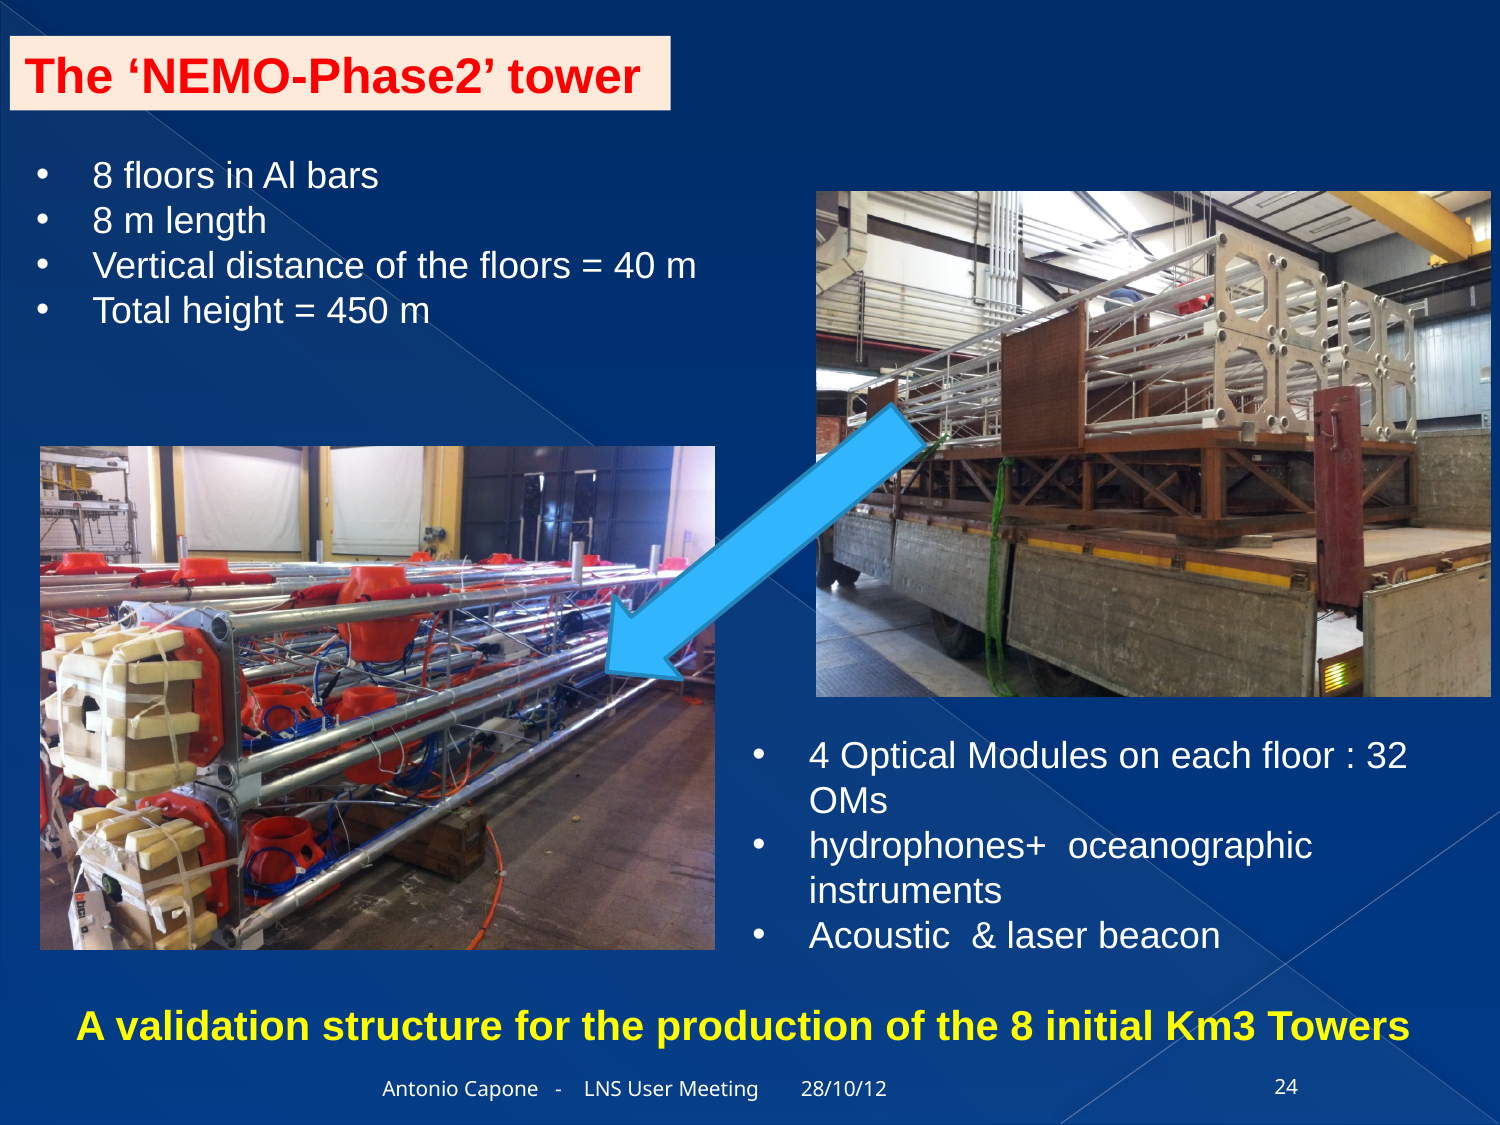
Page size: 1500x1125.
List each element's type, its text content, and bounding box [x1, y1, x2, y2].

picture [816, 191, 1491, 697]
text_box [719, 470, 807, 618]
text_box The ‘NEMO-Phase2’ tower [9, 35, 671, 111]
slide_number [786, 1063, 1136, 1113]
text_box 4 Optical Modules on each floor : 32 OMs hydrophones+ oceanographic instruments Acoustic & laser beacon [737, 723, 1488, 963]
footer Antonio Capone - LNS User Meeting [75, 1063, 774, 1113]
picture [40, 446, 715, 950]
slide_number 24 [1245, 1063, 1328, 1113]
text_box A validation structure for the production of the 8 initial Km3 Towers [40, 991, 1446, 1057]
text_box 8 floors in Al bars 8 m length Vertical distance of the floors = 40 m Total height = 450 m [21, 99, 772, 339]
